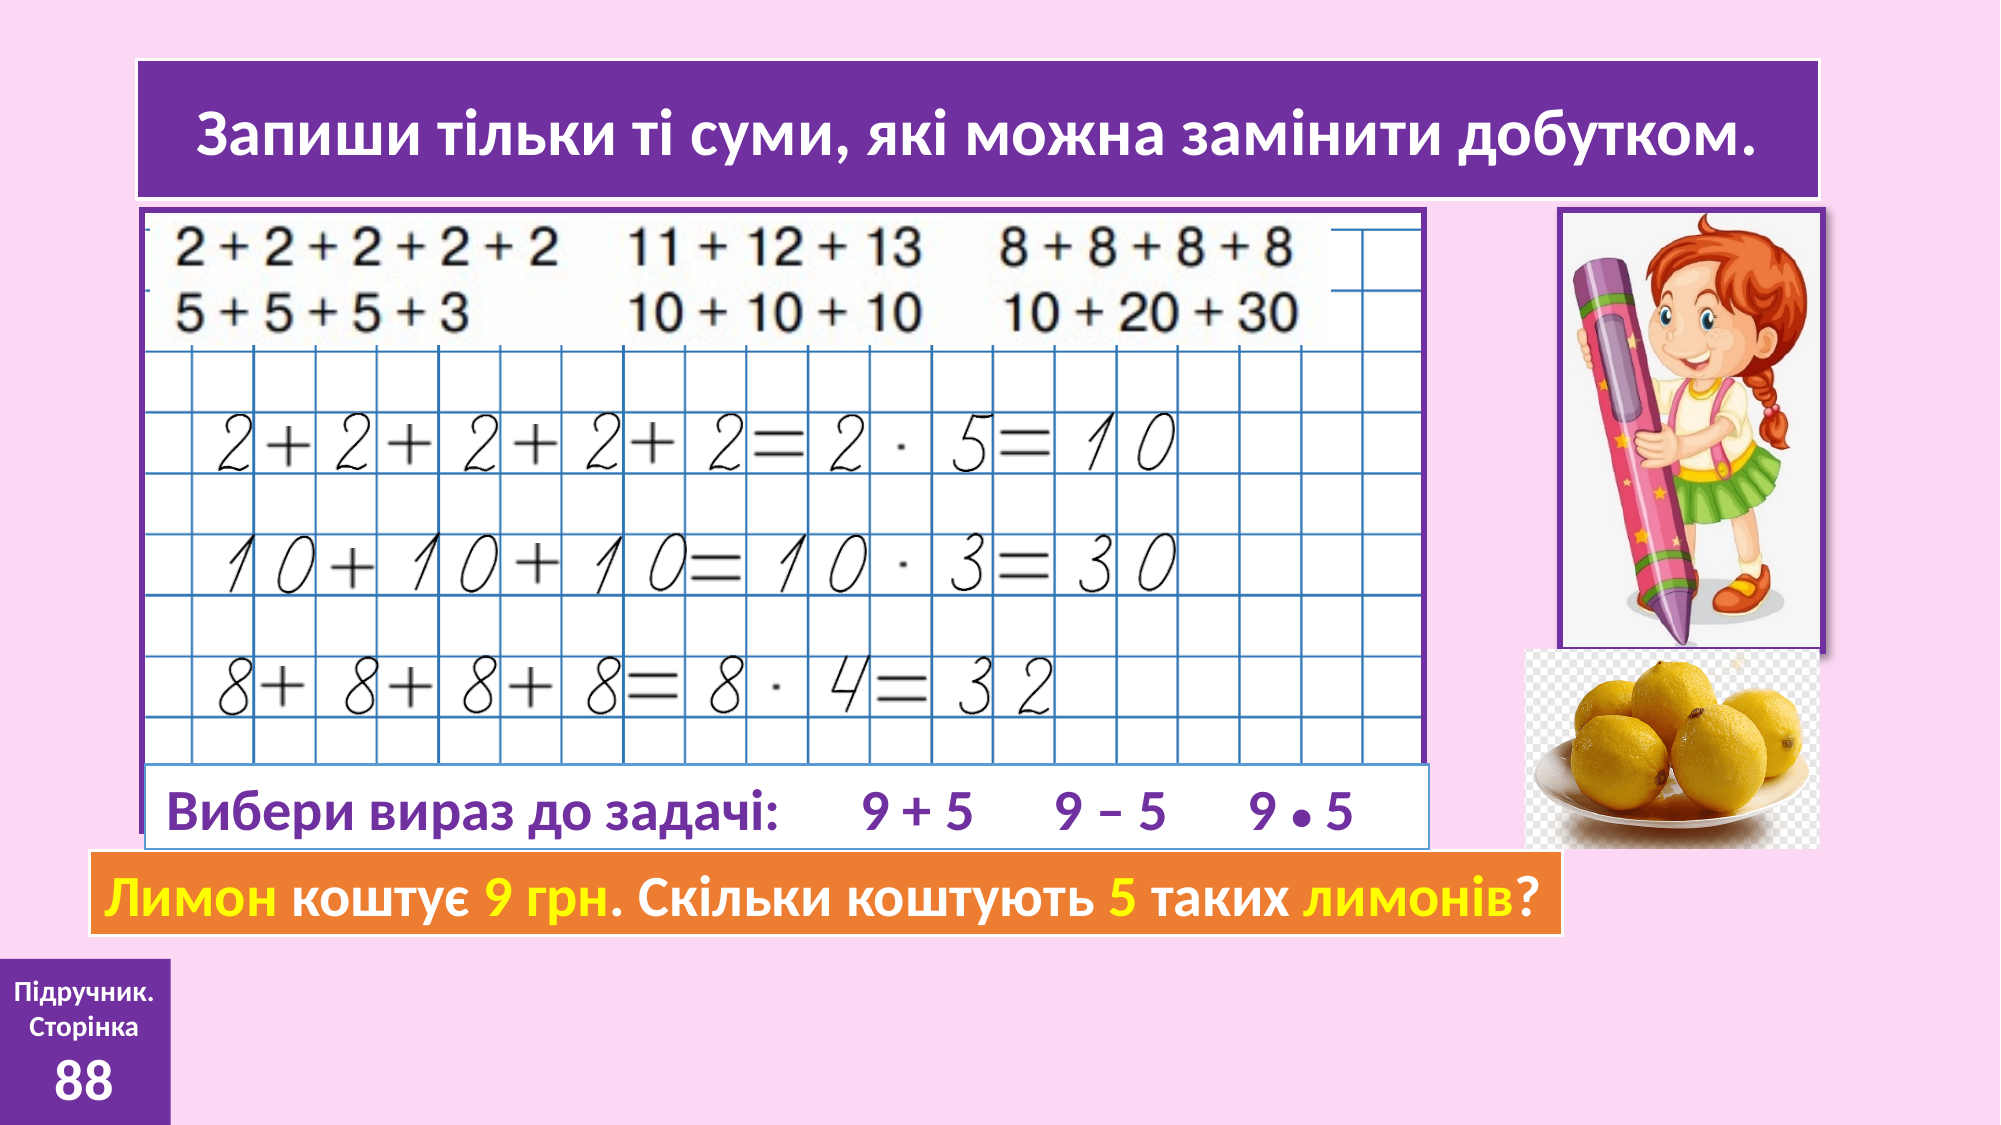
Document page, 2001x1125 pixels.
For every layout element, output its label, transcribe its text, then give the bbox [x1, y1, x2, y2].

picture [1562, 212, 1820, 648]
text_box Вибери вираз до задачі: 9 + 5 9 – 5 9 • 5 [144, 763, 1430, 850]
text_box Лимон коштує 9 грн. Скільки коштують 5 таких лимонів? [88, 849, 1564, 937]
picture [1524, 649, 1820, 849]
text_box Підручник. Сторінка 88 [0, 958, 172, 1125]
text_box Запиши тільки ті суми, які можна замінити добутком. [135, 58, 1821, 201]
picture [145, 213, 1421, 828]
